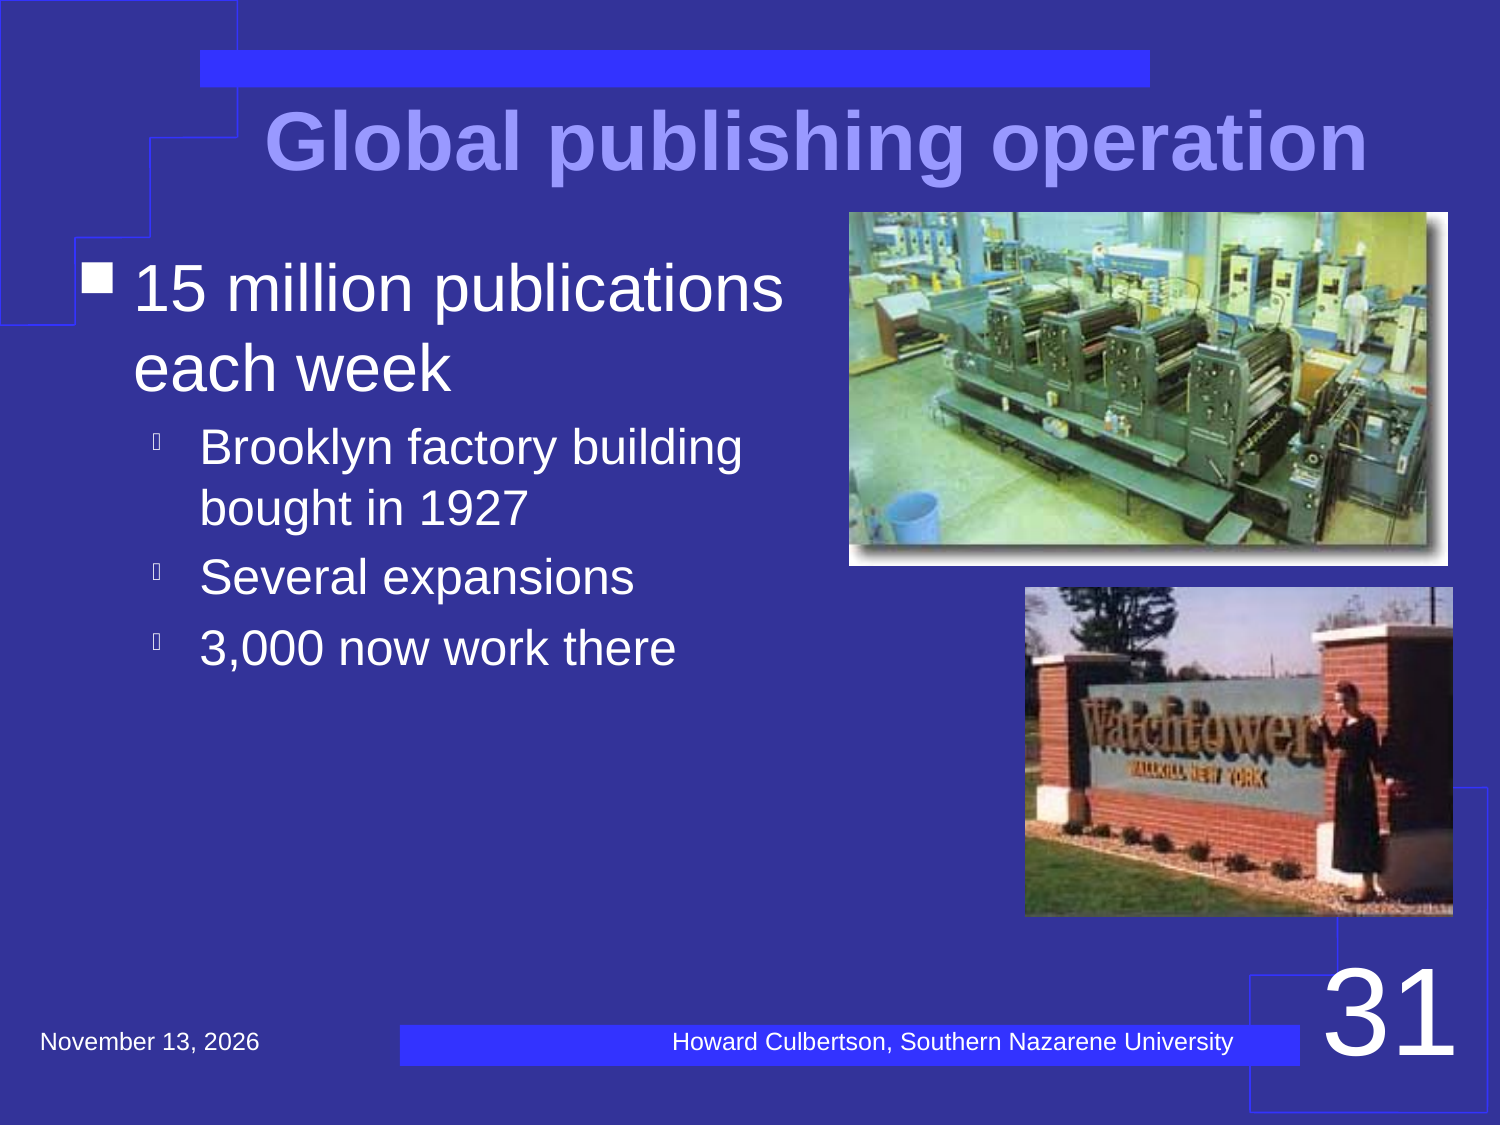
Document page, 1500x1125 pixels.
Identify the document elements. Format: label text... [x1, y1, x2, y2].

list 15 million publications each week Brooklyn factory building bought in 1927 Several expansions 3,000 now work there [62, 237, 863, 713]
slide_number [24, 987, 338, 1063]
picture [1024, 587, 1453, 917]
footer Howard Culbertson, Southern Nazarene University [512, 987, 1250, 1063]
picture [849, 212, 1448, 567]
slide_number 31 [1250, 924, 1475, 1088]
title Global publishing operation [249, 75, 1450, 200]
